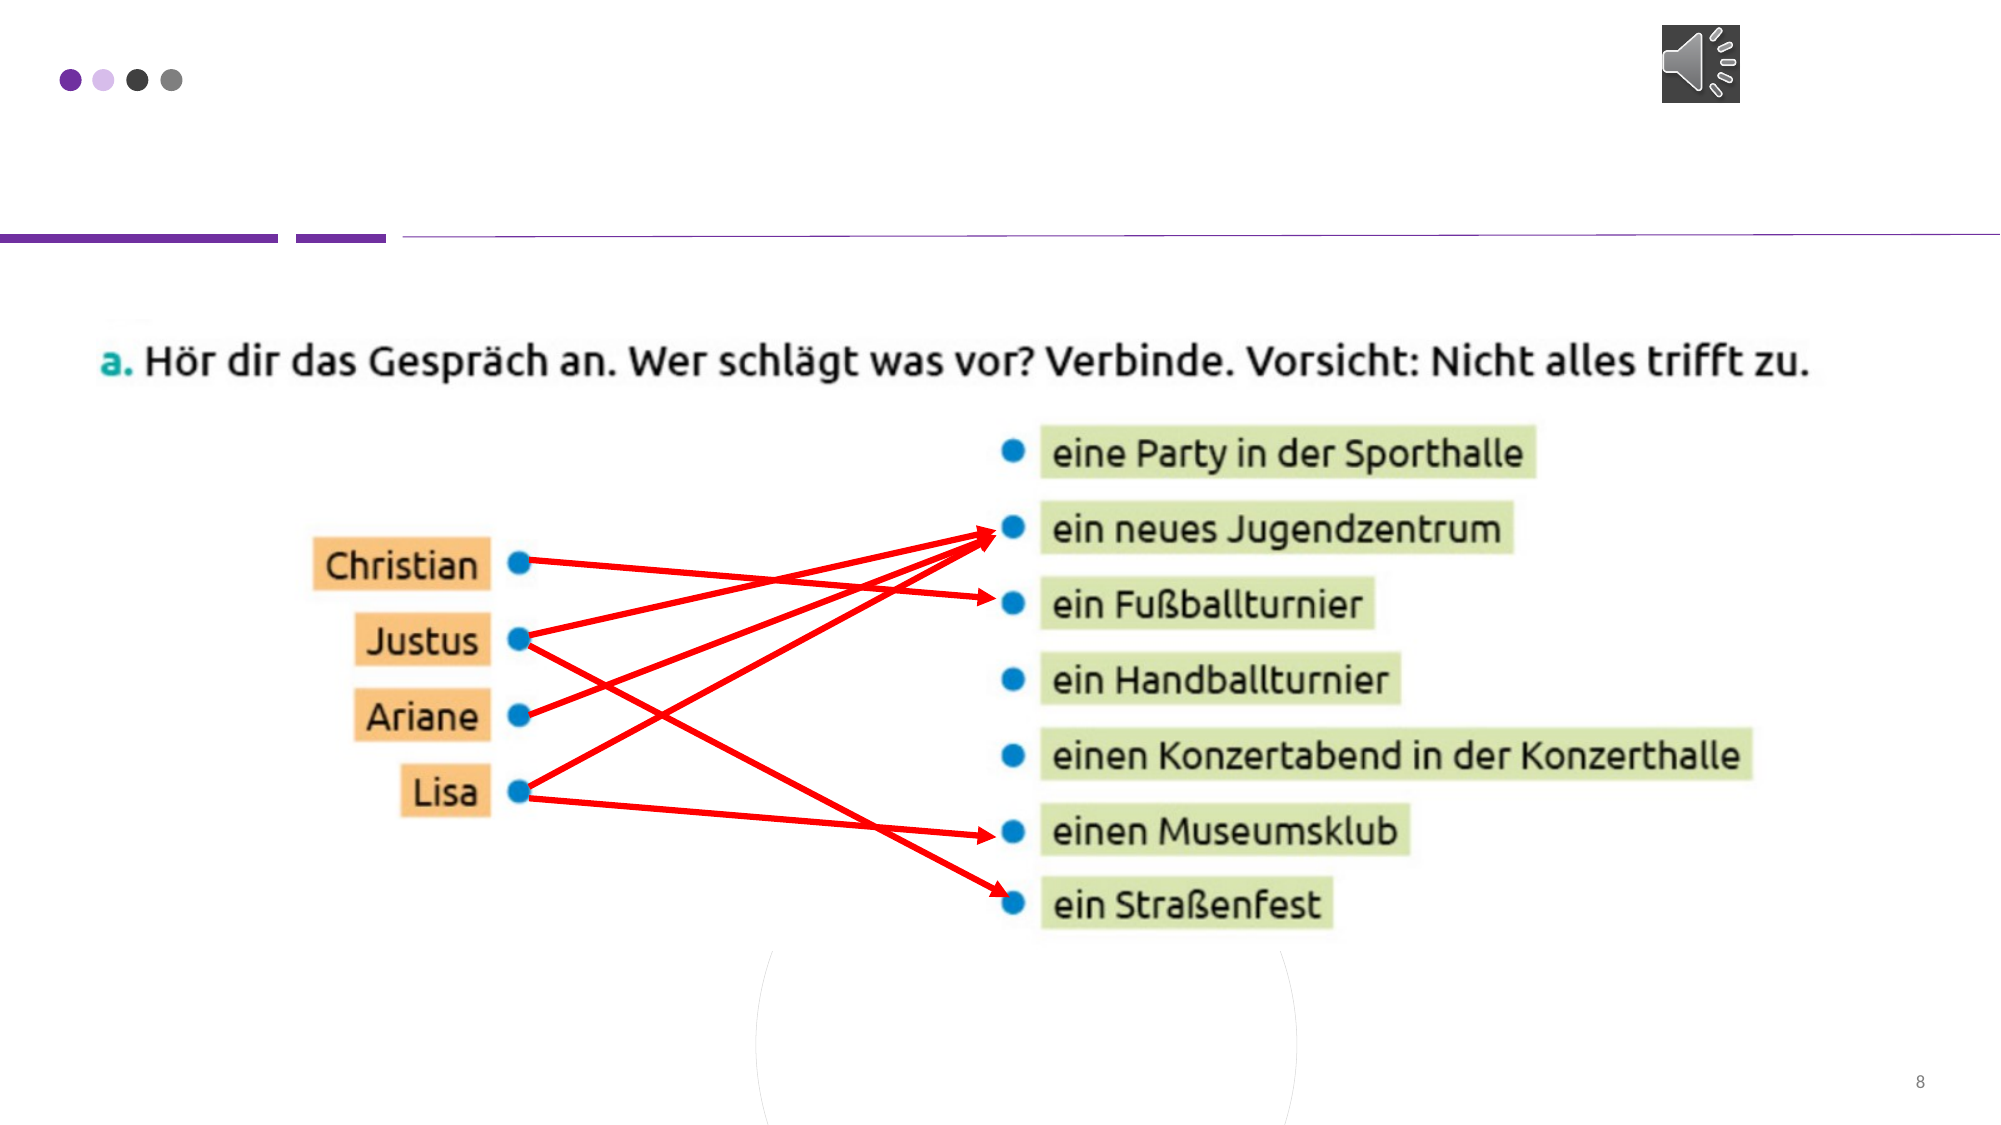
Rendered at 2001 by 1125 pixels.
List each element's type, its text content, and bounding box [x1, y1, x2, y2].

picture [1661, 24, 1742, 105]
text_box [528, 530, 997, 535]
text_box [528, 535, 997, 787]
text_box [528, 645, 1010, 898]
picture [96, 319, 1837, 951]
slide_number 8 [1490, 1060, 1941, 1102]
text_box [528, 798, 997, 838]
